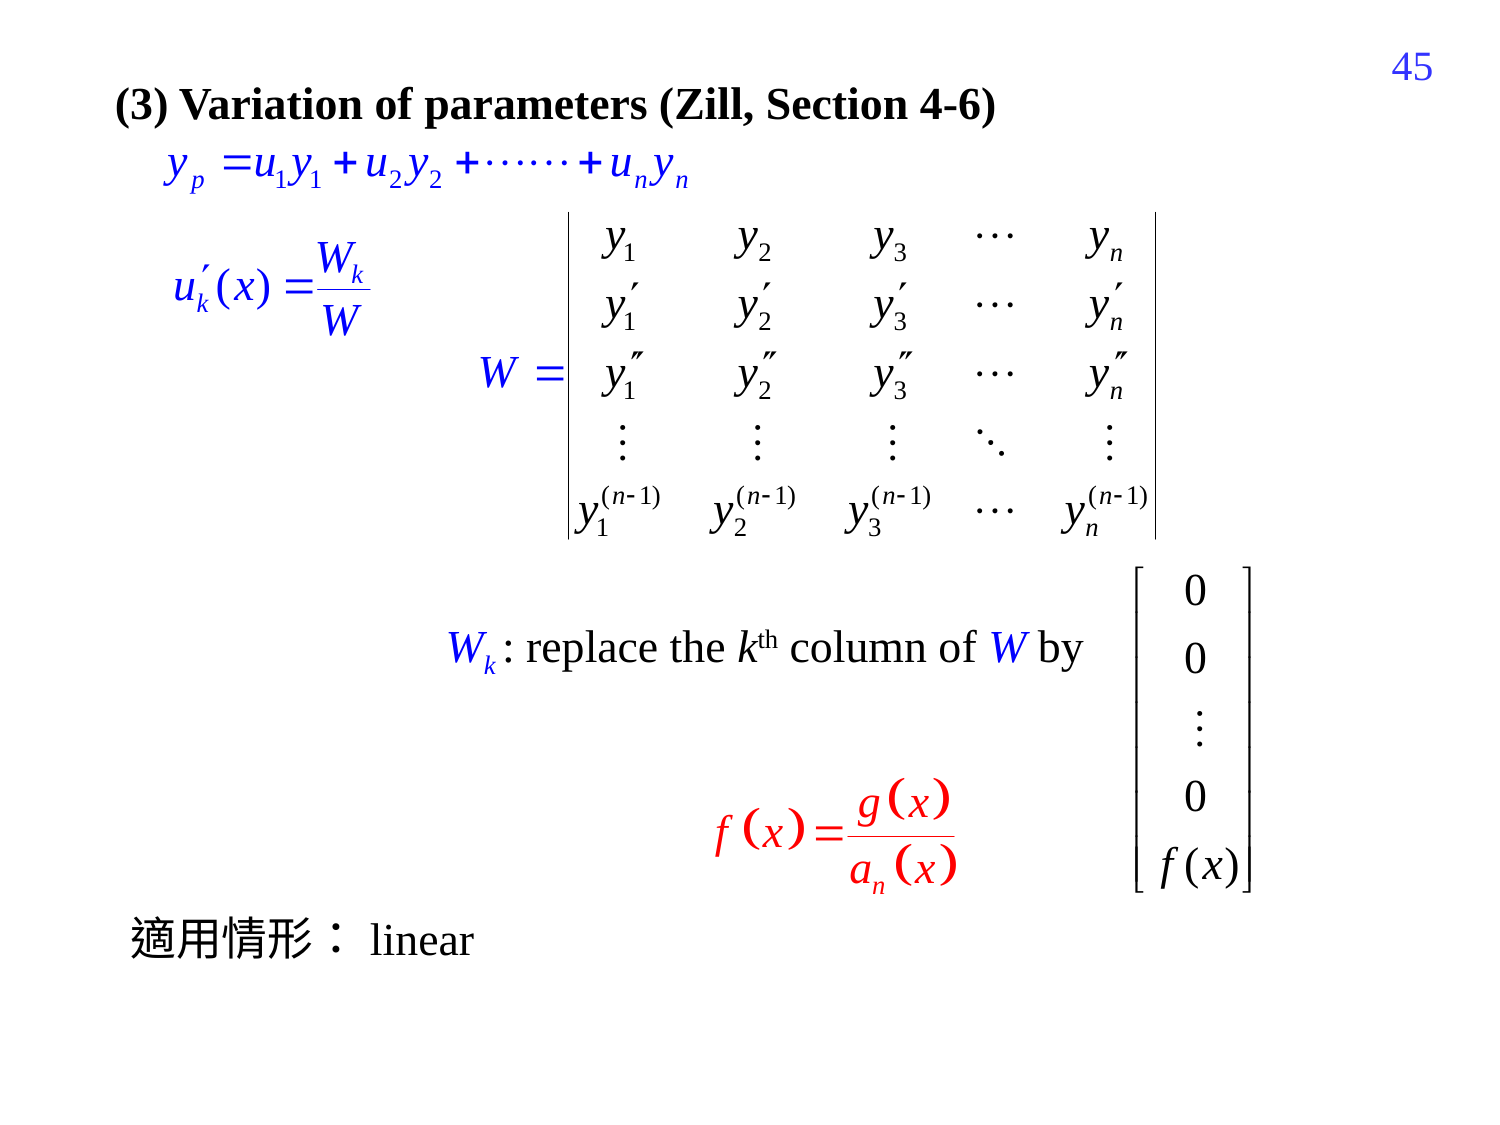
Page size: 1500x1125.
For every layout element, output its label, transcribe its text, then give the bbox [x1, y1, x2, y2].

slide_number 45 [1304, 30, 1449, 110]
text_box 適用情形：linear [115, 902, 668, 972]
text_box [159, 136, 694, 200]
text_box Wk : replace the kth column of W by [430, 609, 1122, 765]
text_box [170, 231, 376, 343]
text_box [1127, 562, 1264, 899]
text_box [478, 207, 1162, 544]
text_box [702, 774, 960, 903]
text_box (3) Variation of parameters (Zill, Section 4-6) [100, 66, 1294, 137]
